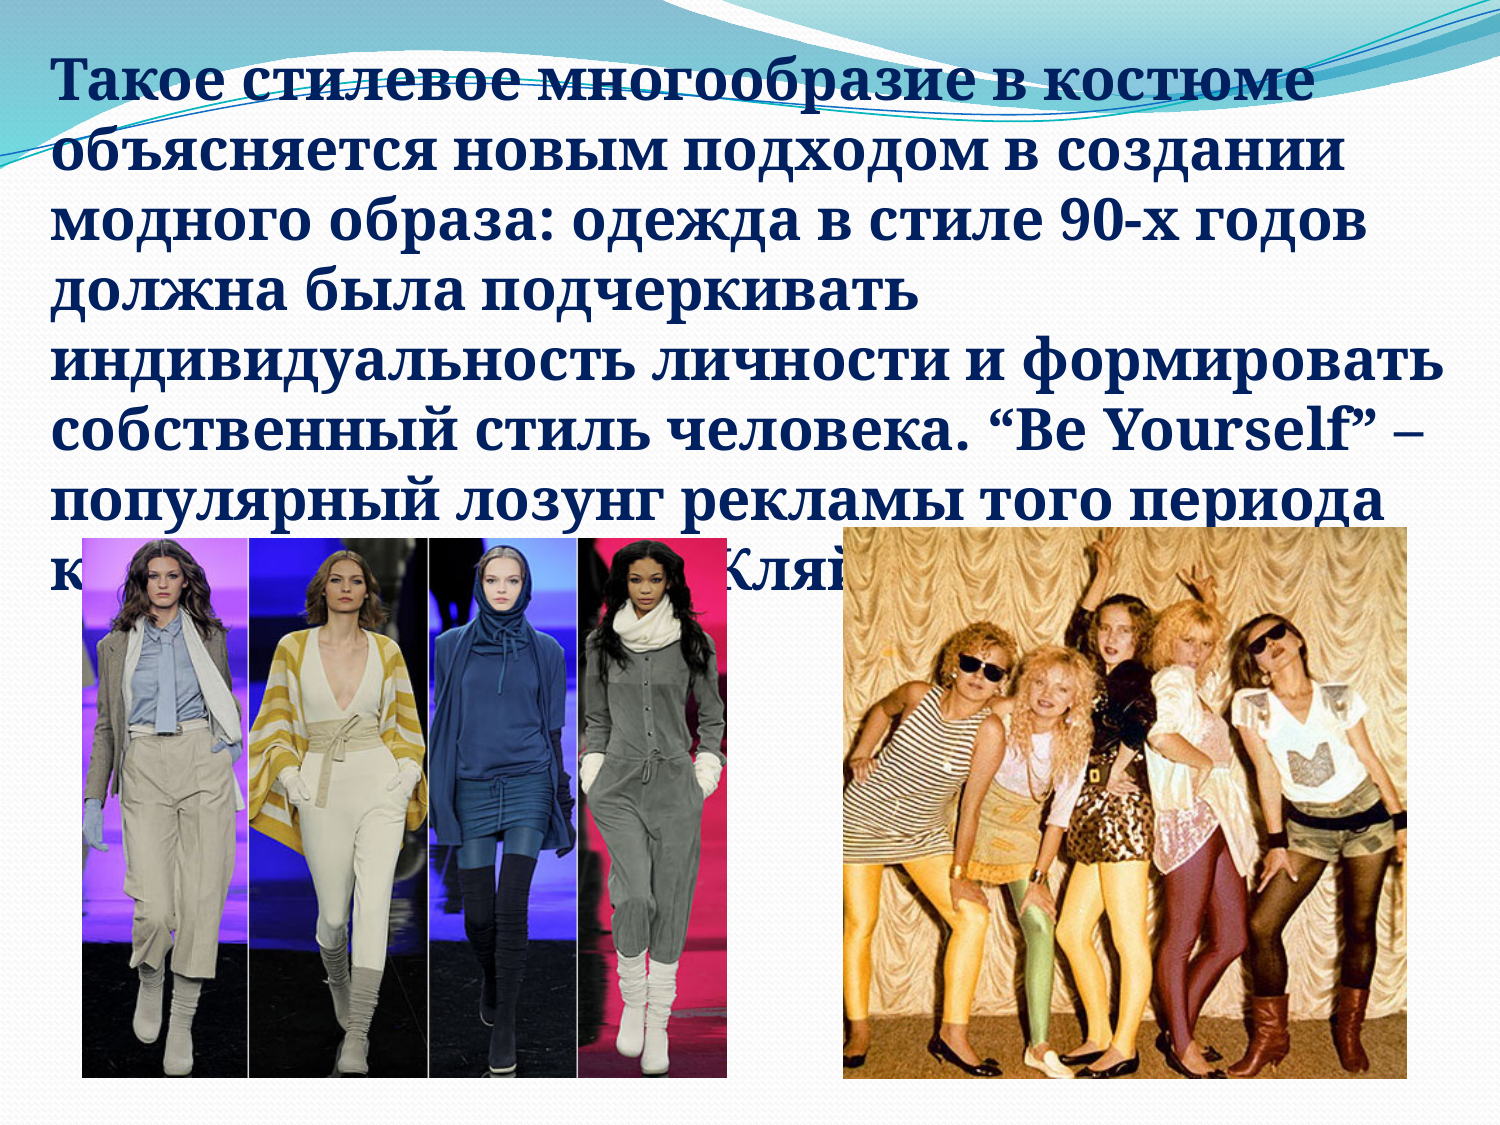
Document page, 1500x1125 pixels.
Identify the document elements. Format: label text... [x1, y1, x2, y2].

picture [81, 538, 727, 1079]
text_box Такое стилевое многообразие в костюме объясняется новым подходом в создании модного образа: одежда в стиле 90-х годов должна была подчеркивать индивидуальность личности и формировать собственный стиль человека. “Be Yourself” – популярный лозунг рекламы того периода кампании Кельвина Кляйна. [35, 35, 1500, 610]
picture [843, 527, 1407, 1079]
